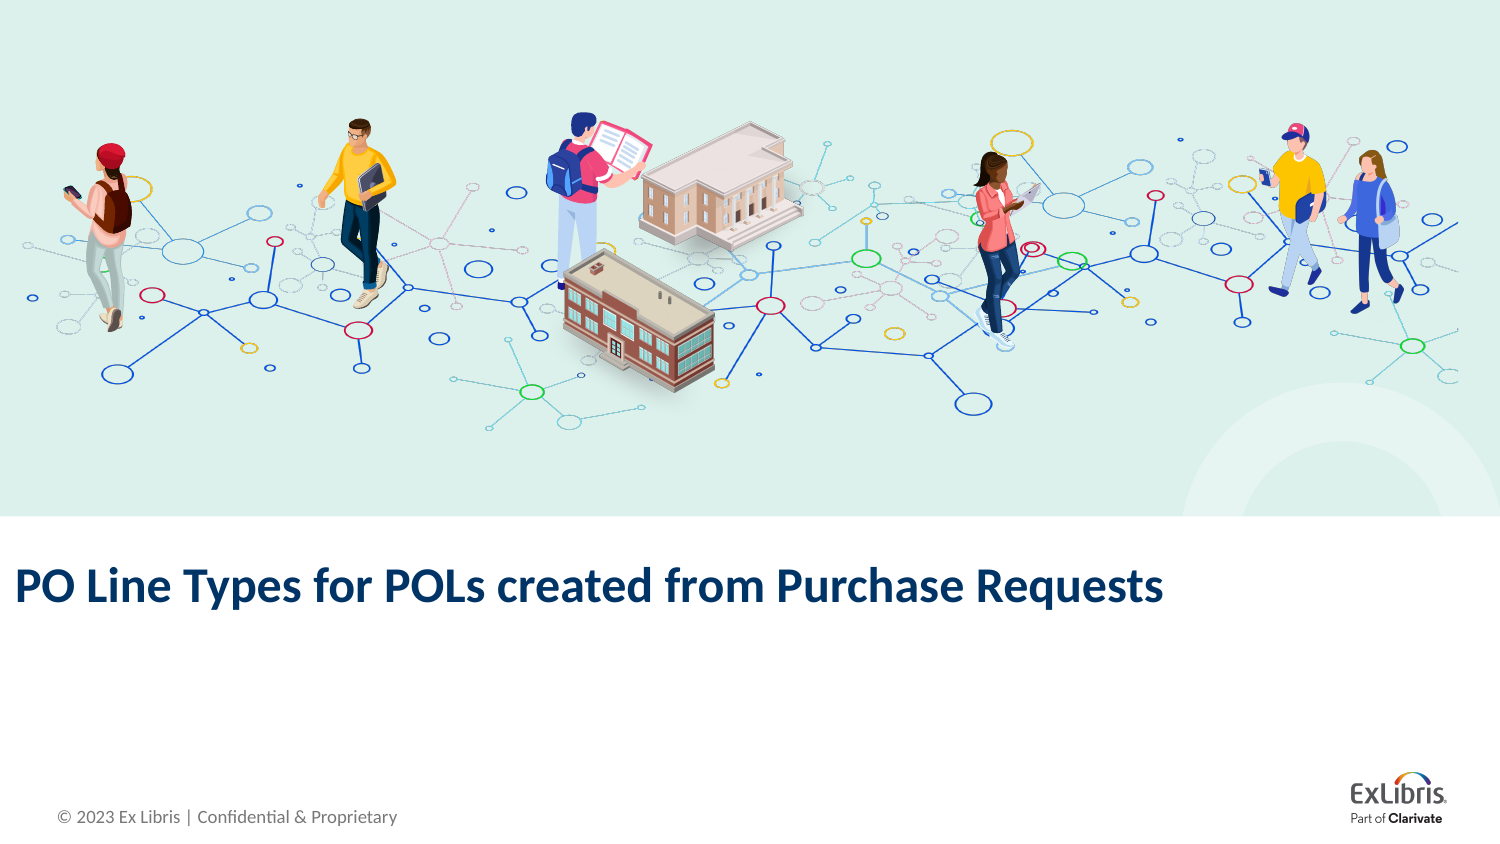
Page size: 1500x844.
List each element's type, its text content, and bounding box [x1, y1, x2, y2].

picture [22, 95, 1459, 431]
picture [1351, 772, 1447, 823]
picture [609, 165, 621, 174]
title PO Line Types for POLs created from Purchase Requests [0, 544, 1500, 749]
